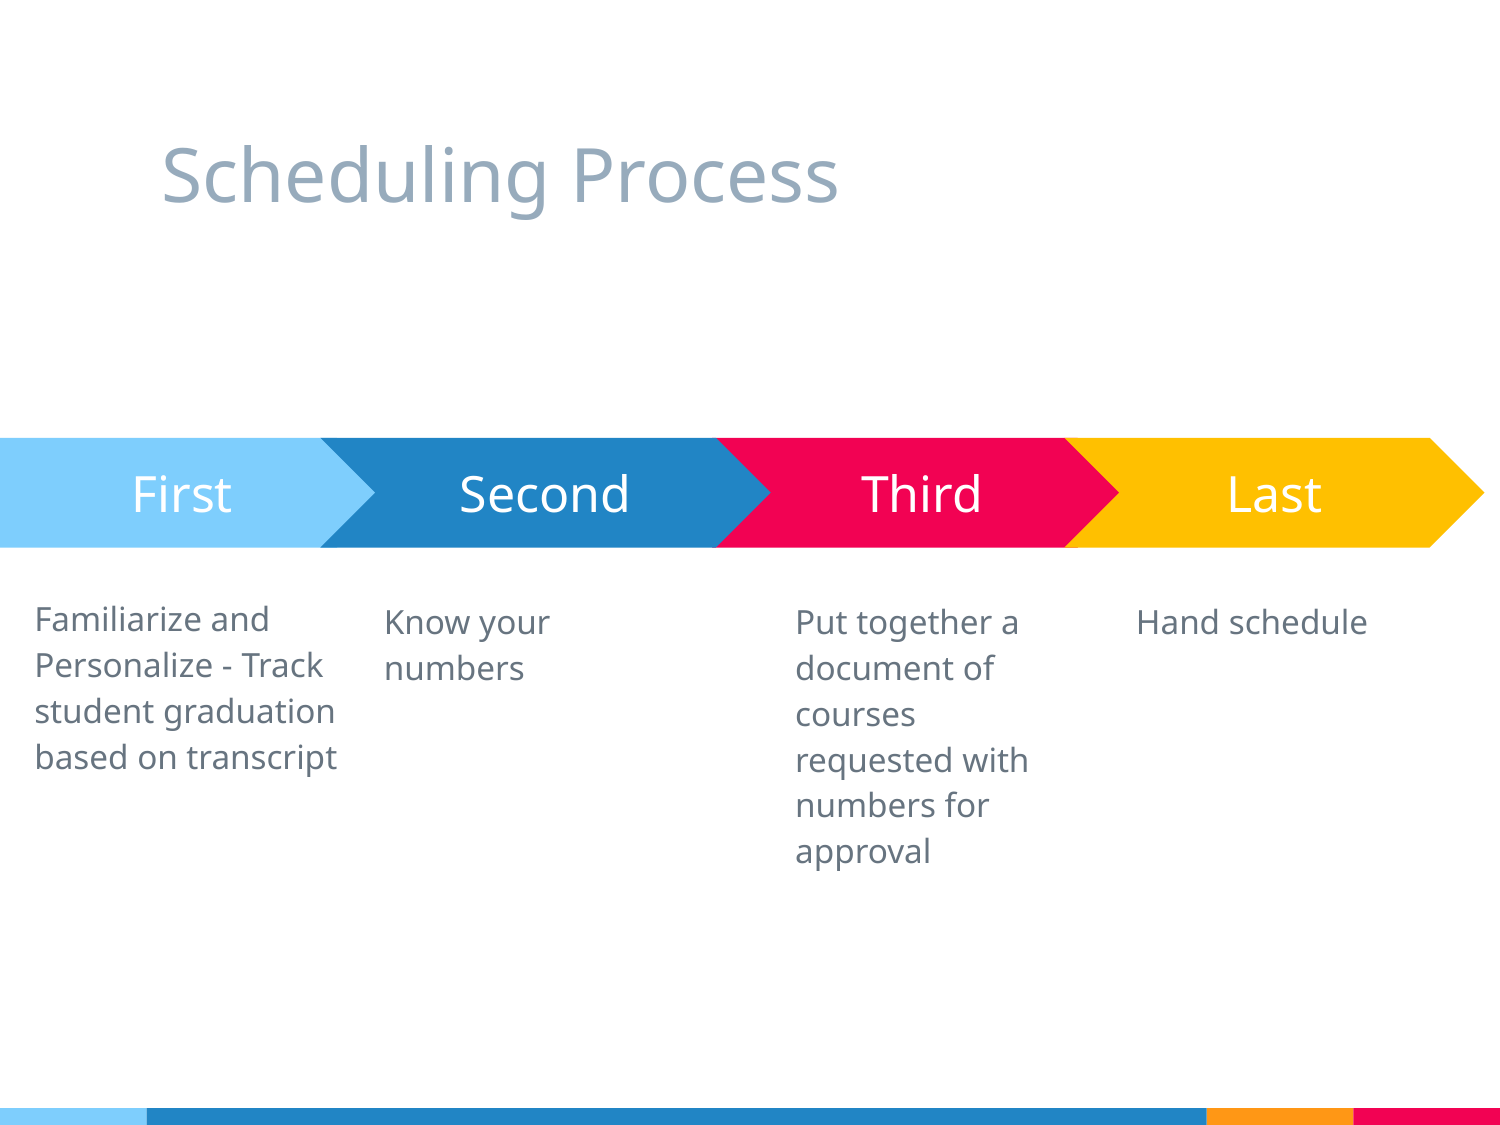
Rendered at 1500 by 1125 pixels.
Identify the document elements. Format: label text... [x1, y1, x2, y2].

text_box Hand schedule [1137, 580, 1405, 1010]
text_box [771, 437, 1133, 1010]
title Scheduling Process [146, 45, 1207, 233]
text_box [0, 437, 319, 1007]
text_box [320, 437, 771, 1010]
text_box Last [1133, 437, 1485, 548]
